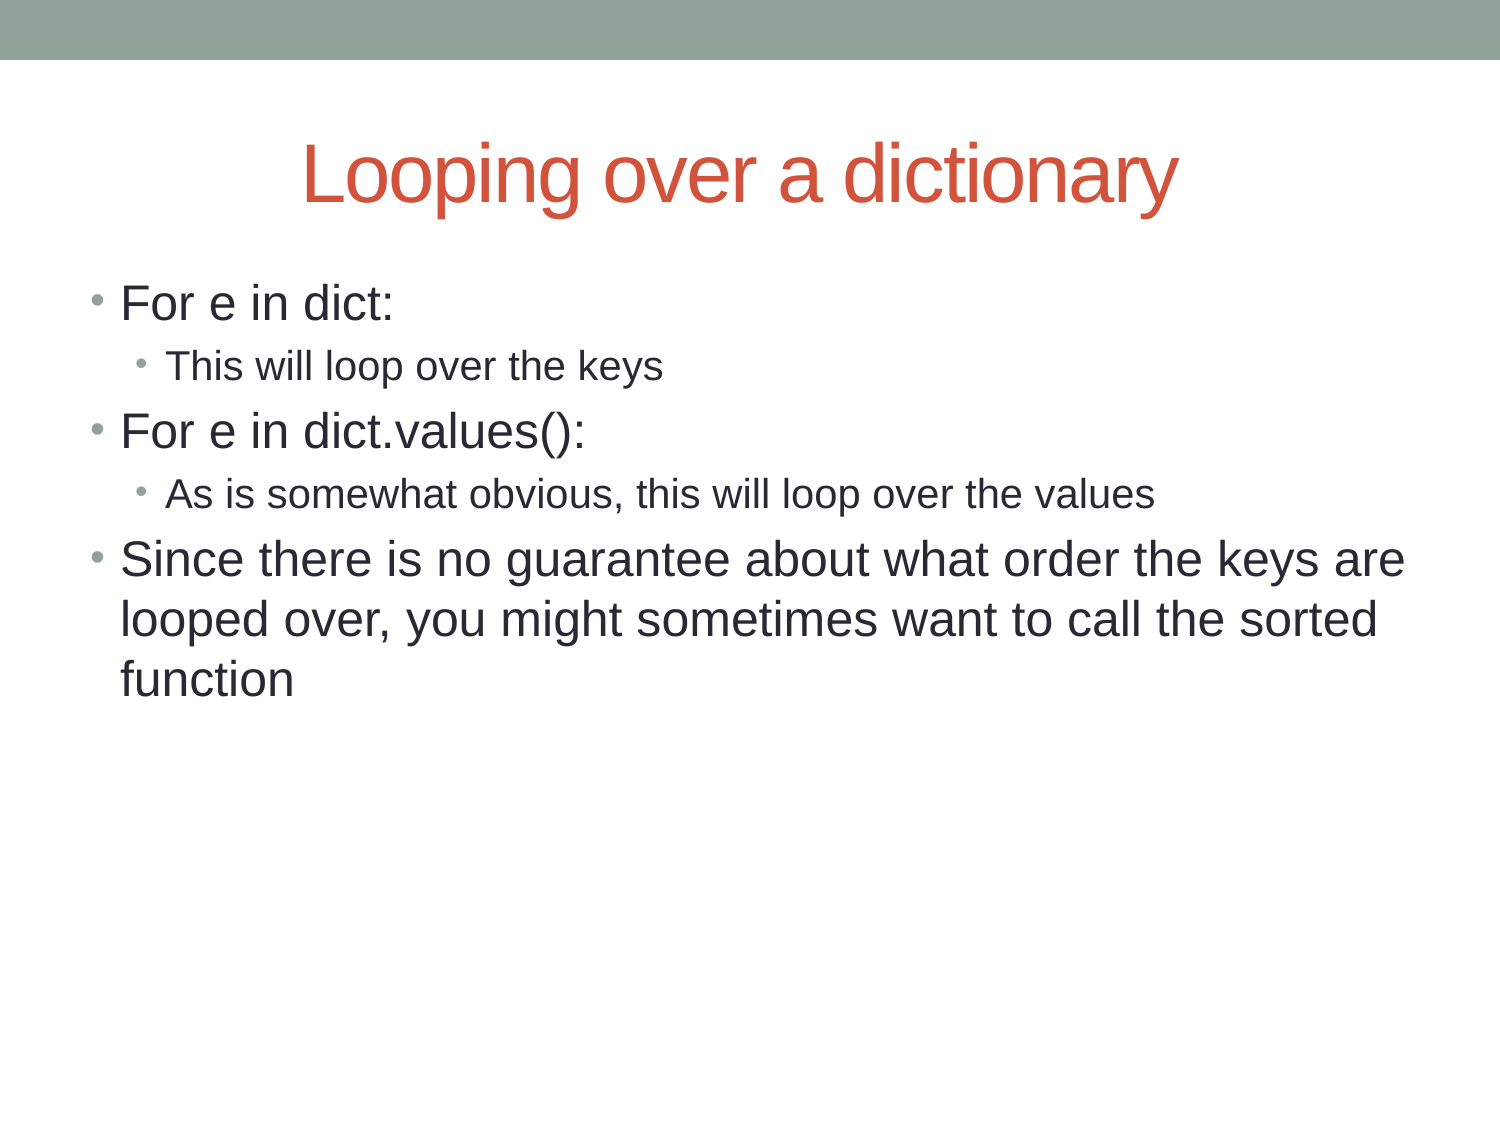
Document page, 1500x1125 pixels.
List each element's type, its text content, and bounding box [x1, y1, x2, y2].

list For e in dict: This will loop over the keys For e in dict.values(): As is somewhat obvious, this will loop over the values Since there is no guarantee about what order the keys are looped over, you might sometimes want to call the sorted function [75, 262, 1425, 1063]
title Looping over a dictionary [75, 87, 1425, 250]
